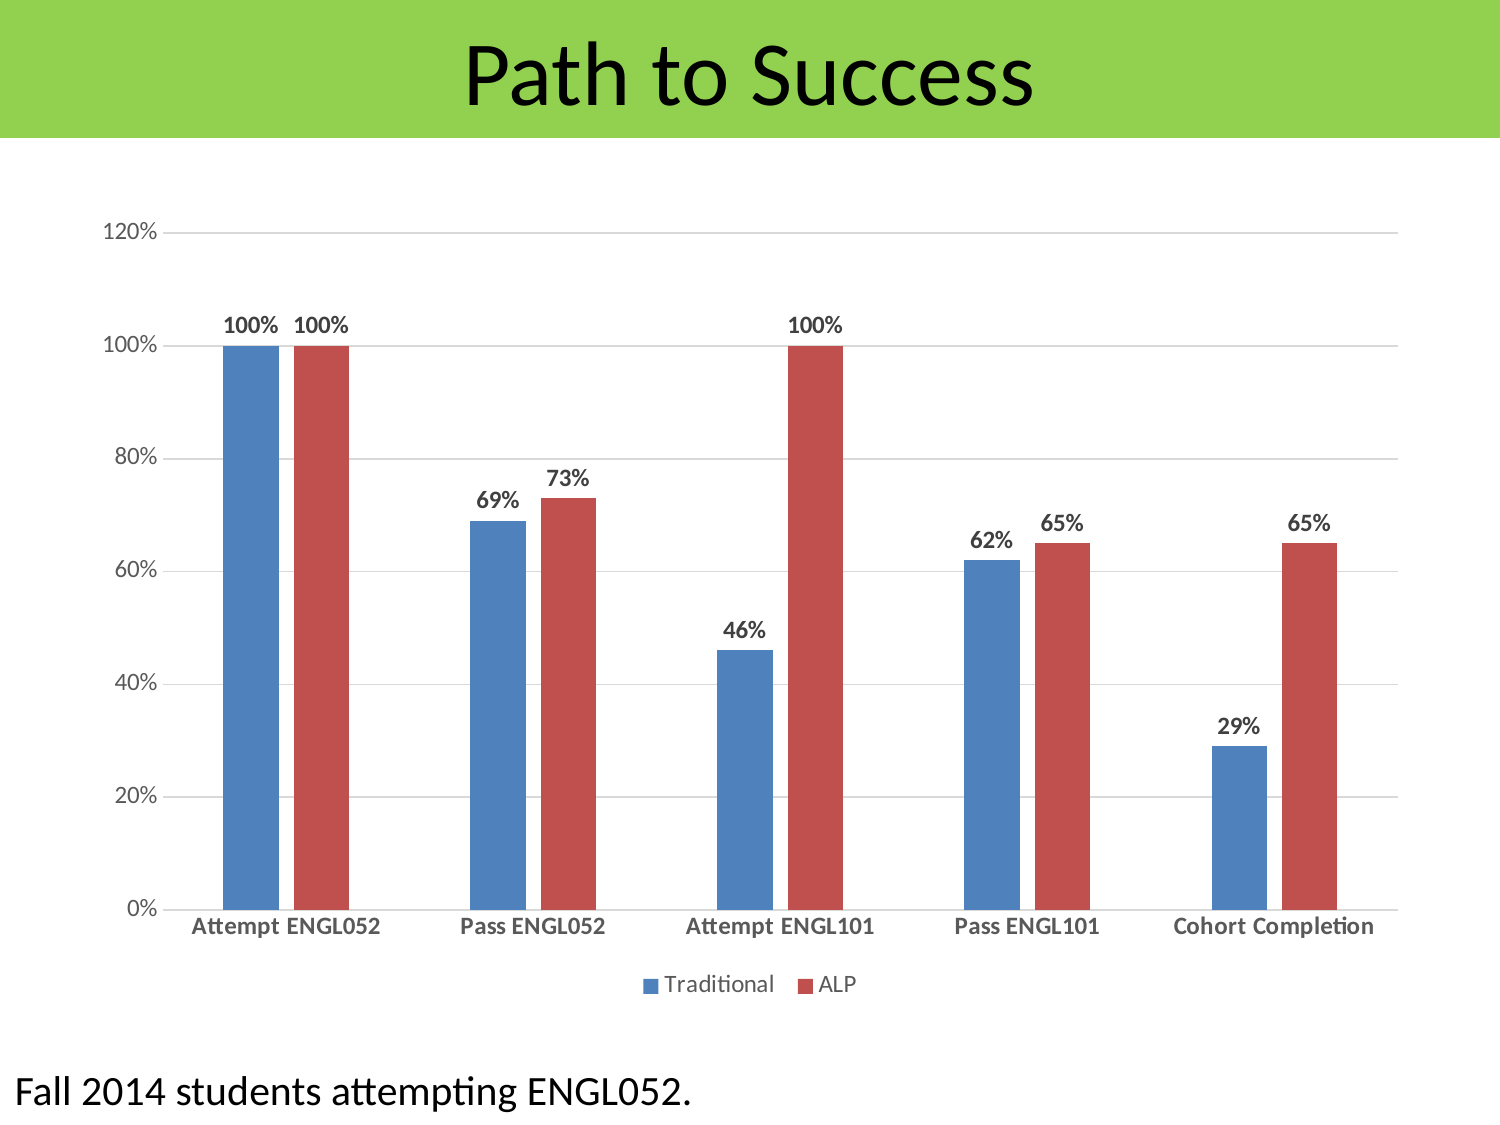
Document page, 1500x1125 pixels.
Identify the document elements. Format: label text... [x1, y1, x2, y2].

title Path to Success [0, 0, 1500, 138]
text_box Fall 2014 students attempting ENGL052. [0, 1056, 1500, 1122]
chart [74, 204, 1426, 1006]
